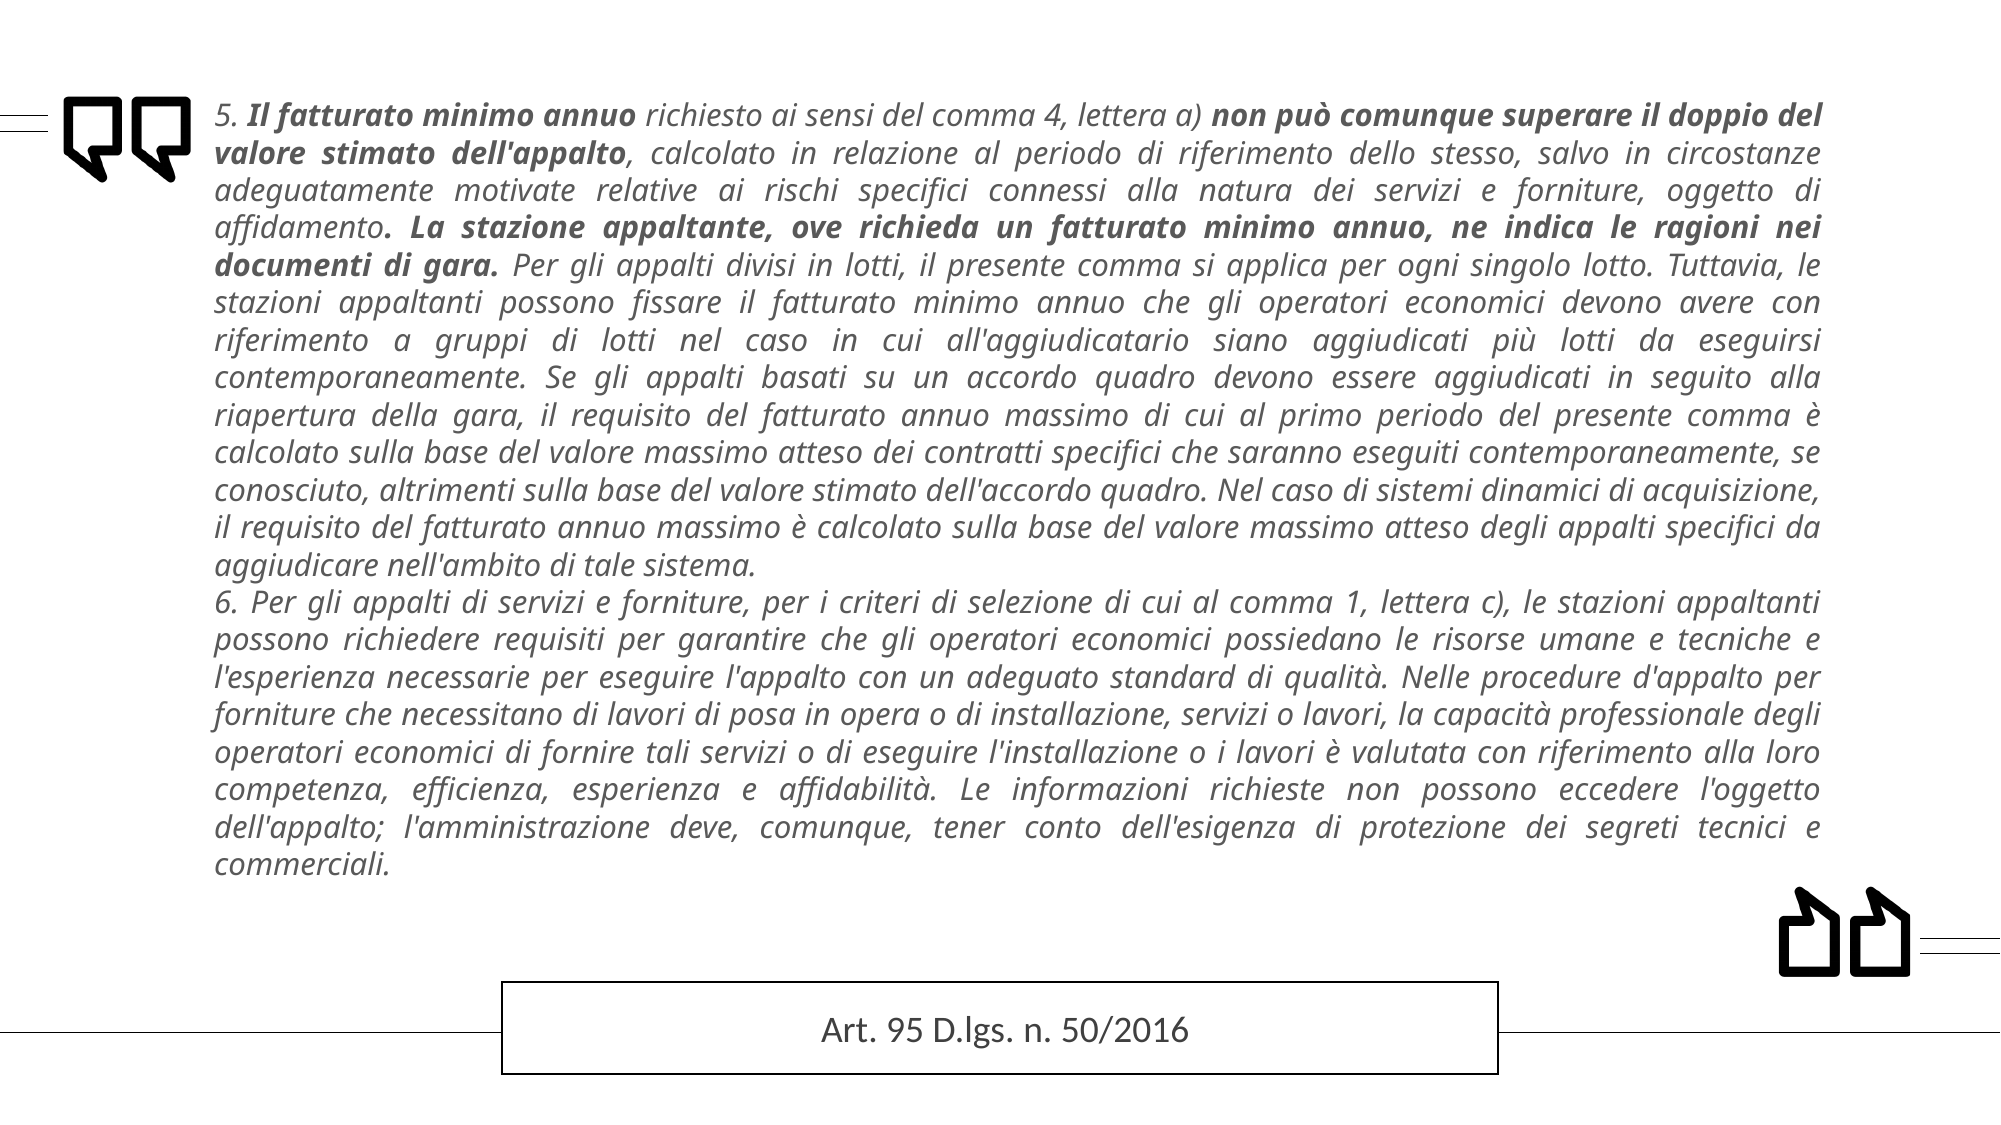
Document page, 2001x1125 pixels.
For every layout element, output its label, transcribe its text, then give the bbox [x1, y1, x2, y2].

text_box Art. 95 D.lgs. n. 50/2016 [600, 997, 1411, 1058]
picture [1774, 880, 1911, 1002]
text_box [501, 981, 1499, 1075]
picture [63, 72, 200, 190]
text_box 5. Il fatturato minimo annuo richiesto ai sensi del comma 4, lettera a) non può comunque superare il doppio del valore stimato dell'appalto, calcolato in relazione al periodo di riferimento dello stesso, salvo in circostanze adeguatamente motivate relative ai rischi specifici connessi alla natura dei servizi e forniture, oggetto di affidamento. La stazione appaltante, ove richieda un fatturato minimo annuo, ne indica le ragioni nei documenti di gara. Per gli appalti divisi in lotti, il presente comma si applica per ogni singolo lotto. Tuttavia, le stazioni appaltanti possono fissare il fatturato minimo annuo che gli operatori economici devono avere con riferimento a gruppi di lotti nel caso in cui all'aggiudicatario siano aggiudicati più lotti da eseguirsi contemporaneamente. Se gli appalti basati su un accordo quadro devono essere aggiudicati in seguito alla riapertura della gara, il requisito del fatturato annuo massimo di cui al primo periodo del presente comma è calcolato sulla base del valore massimo atteso dei contratti specifici che saranno eseguiti contemporaneamente, se conosciuto, altrimenti sulla base del valore stimato dell'accordo quadro. Nel caso di sistemi dinamici di acquisizione, il requisito del fatturato annuo massimo è calcolato sulla base del valore massimo atteso degli appalti specifici da aggiudicare nell'ambito di tale sistema. 6. Per gli appalti di servizi e forniture, per i criteri di selezione di cui al comma 1, lettera c), le stazioni appaltanti possono richiedere requisiti per garantire che gli operatori economici possiedano le risorse umane e tecniche e l'esperienza necessarie per eseguire l'appalto con un adeguato standard di qualità. Nelle procedure d'appalto per forniture che necessitano di lavori di posa in opera o di installazione, servizi o lavori, la capacità professionale degli operatori economici di fornire tali servizi o di eseguire l'installazione o i lavori è valutata con riferimento alla loro competenza, efficienza, esperienza e affidabilità. Le informazioni richieste non possono eccedere l'oggetto dell'appalto; l'amministrazione deve, comunque, tener conto dell'esigenza di protezione dei segreti tecnici e commerciali. [199, 50, 1838, 890]
